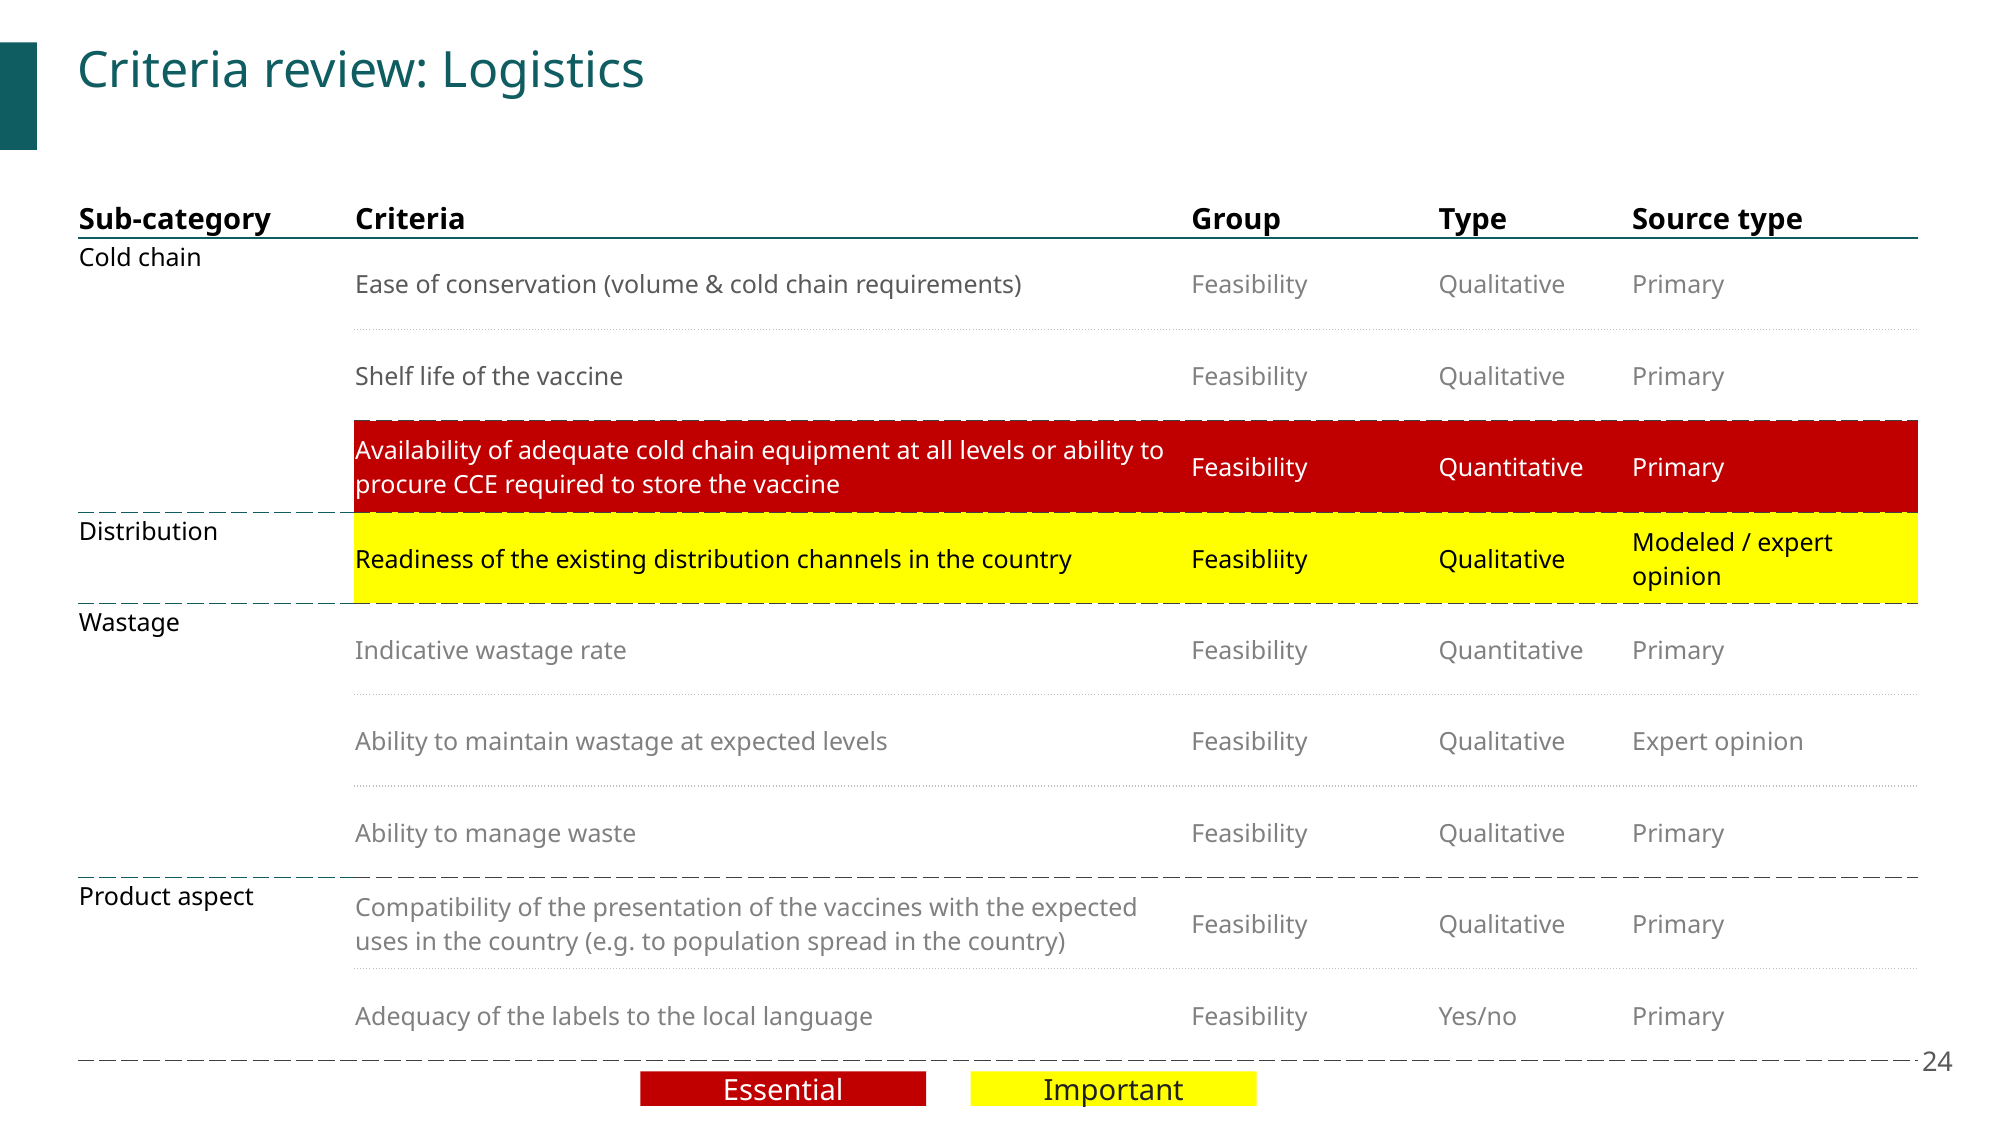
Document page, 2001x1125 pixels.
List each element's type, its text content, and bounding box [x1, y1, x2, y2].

text_box Essential [638, 1069, 928, 1108]
table_cell Compatibility of the presentation of the vaccines with the expected uses in the country (e.g. to population spread in the country) [354, 877, 1190, 969]
table_cell Feasibility [1190, 969, 1437, 1060]
table_cell Distribution [78, 512, 354, 603]
table_cell Adequacy of the labels to the local language [354, 969, 1190, 1060]
table_cell Primary [1631, 329, 1918, 421]
table_cell Quantitative [1437, 421, 1631, 512]
table_cell Feasibility [1190, 877, 1437, 969]
table_header Source type [1631, 197, 1918, 237]
table_cell Readiness of the existing distribution channels in the country [354, 512, 1190, 603]
text_box Important [969, 1069, 1259, 1108]
table_cell Modeled / expert opinion [1631, 512, 1918, 603]
table_cell Qualitative [1437, 877, 1631, 969]
table_cell Feasibility [1190, 329, 1437, 421]
table_cell Availability of adequate cold chain equipment at all levels or ability to procure CCE required to store the vaccine [354, 421, 1190, 512]
table_header Group [1190, 197, 1437, 237]
table_cell Feasibility [1190, 603, 1437, 695]
table_cell Indicative wastage rate [354, 603, 1190, 695]
table_cell Primary [1631, 786, 1918, 877]
table_cell Cold chain [78, 239, 354, 512]
table_cell Expert opinion [1631, 695, 1918, 786]
table_header Sub-category [78, 197, 354, 237]
table_cell Feasibility [1190, 786, 1437, 877]
table_cell Yes/no [1437, 969, 1631, 1060]
table_cell Ability to manage waste [354, 786, 1190, 877]
text_box Criteria review: Logistics [77, 36, 1961, 157]
table_cell Feasibility [1190, 421, 1437, 512]
text_box [0, 42, 37, 150]
table_cell Quantitative [1437, 603, 1631, 695]
table_cell Primary [1631, 421, 1918, 512]
table_cell Qualitative [1437, 786, 1631, 877]
table_cell Primary [1631, 239, 1918, 329]
table_cell Primary [1631, 603, 1918, 695]
table_cell Shelf life of the vaccine [354, 329, 1190, 421]
table_cell Ease of conservation (volume & cold chain requirements) [354, 239, 1190, 329]
table_cell Product aspect [78, 877, 354, 1060]
table_cell Primary [1631, 877, 1918, 969]
slide_number 24 [1853, 1019, 1974, 1106]
table_cell Feasibliity [1190, 512, 1437, 603]
table_cell Wastage [78, 603, 354, 877]
table_cell Ability to maintain wastage at expected levels [354, 695, 1190, 786]
table_cell Primary [1631, 969, 1918, 1060]
table_header Type [1437, 197, 1631, 237]
table_cell Qualitative [1437, 239, 1631, 329]
table_cell Qualitative [1437, 512, 1631, 603]
table_cell Feasibility [1190, 695, 1437, 786]
table_cell Qualitative [1437, 695, 1631, 786]
table_cell Qualitative [1437, 329, 1631, 421]
table_header Criteria [354, 197, 1190, 237]
table_cell Feasibility [1190, 239, 1437, 329]
